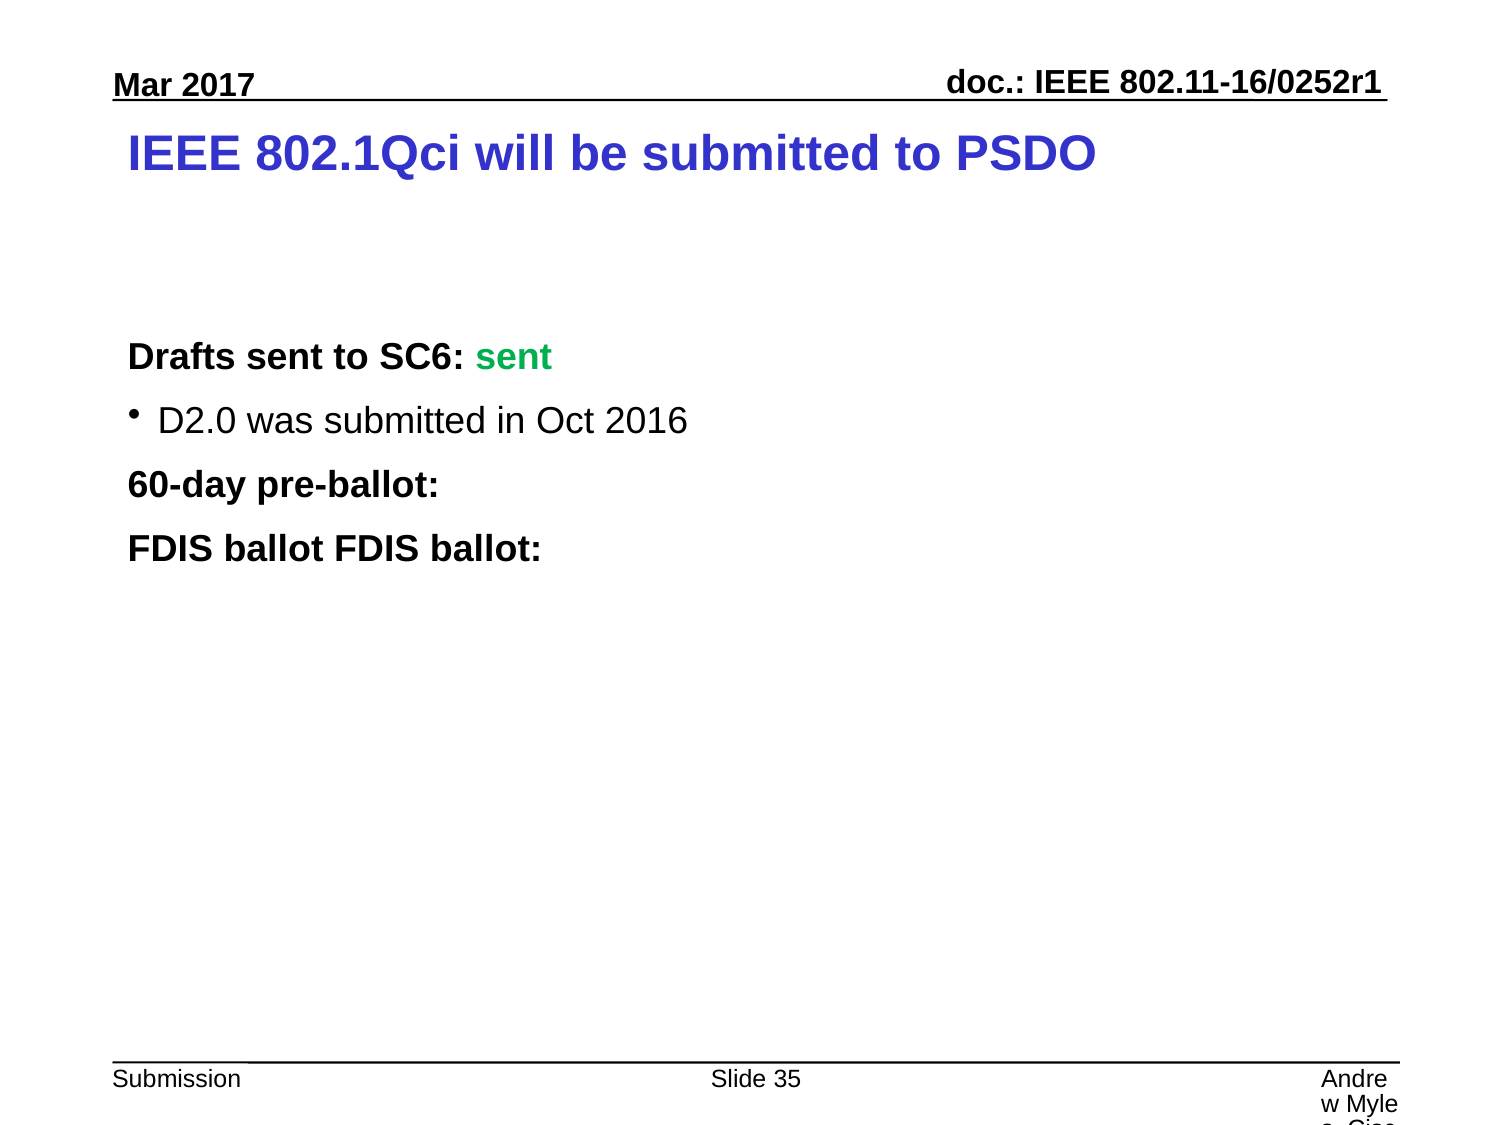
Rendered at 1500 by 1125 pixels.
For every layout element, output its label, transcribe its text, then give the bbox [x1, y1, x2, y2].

title IEEE 802.1Qci will be submitted to PSDO [112, 112, 1388, 288]
footer Andrew Myles, Cisco [1320, 1061, 1402, 1093]
slide_number Slide 35 [709, 1061, 803, 1093]
list Drafts sent to SC6: sent D2.0 was submitted in Oct 2016 60-day pre-ballot: FDIS ballot FDIS ballot: [112, 324, 1388, 1000]
